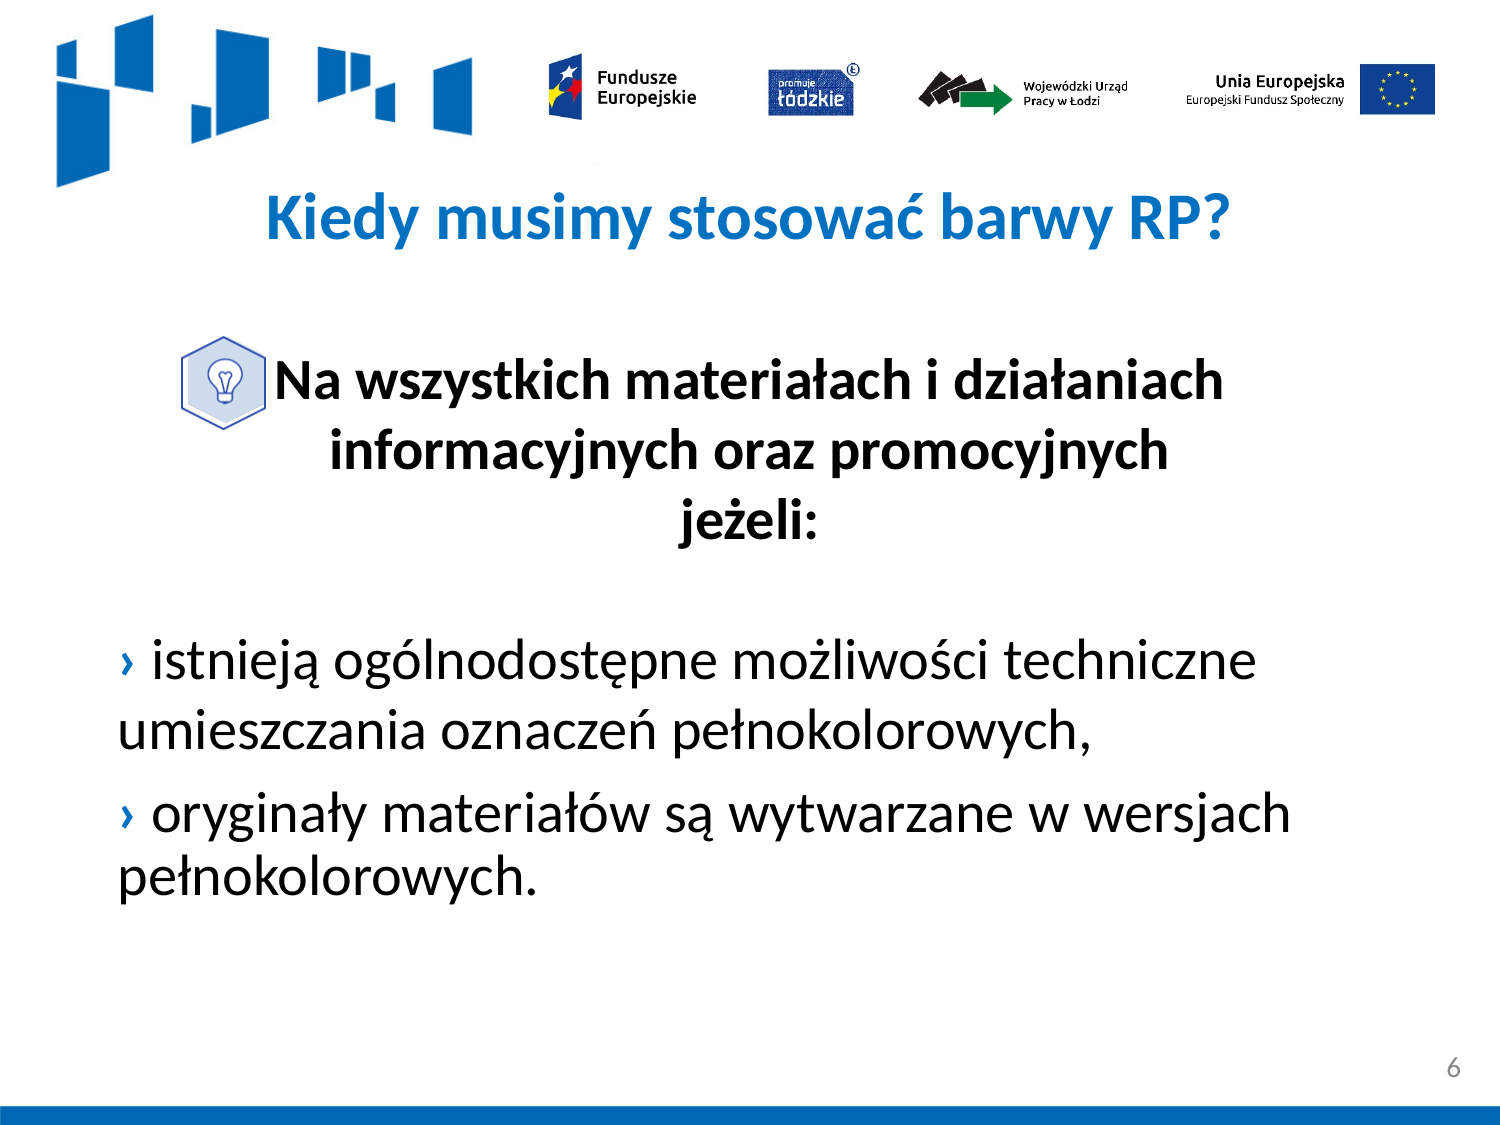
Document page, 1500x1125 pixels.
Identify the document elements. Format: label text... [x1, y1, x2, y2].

picture [0, 0, 1500, 1125]
picture [547, 47, 1435, 120]
slide_number 6 [1138, 1035, 1476, 1096]
text_box Na wszystkich materiałach i działaniach informacyjnych oraz promocyjnych jeżeli: › istnieją ogólnodostępne możliwości techniczne umieszczania oznaczeń pełnokolorowych, › oryginały materiałów są wytwarzane w wersjach pełnokolorowych. [103, 333, 1397, 943]
text_box Kiedy musimy stosować barwy RP? [103, 175, 1397, 329]
